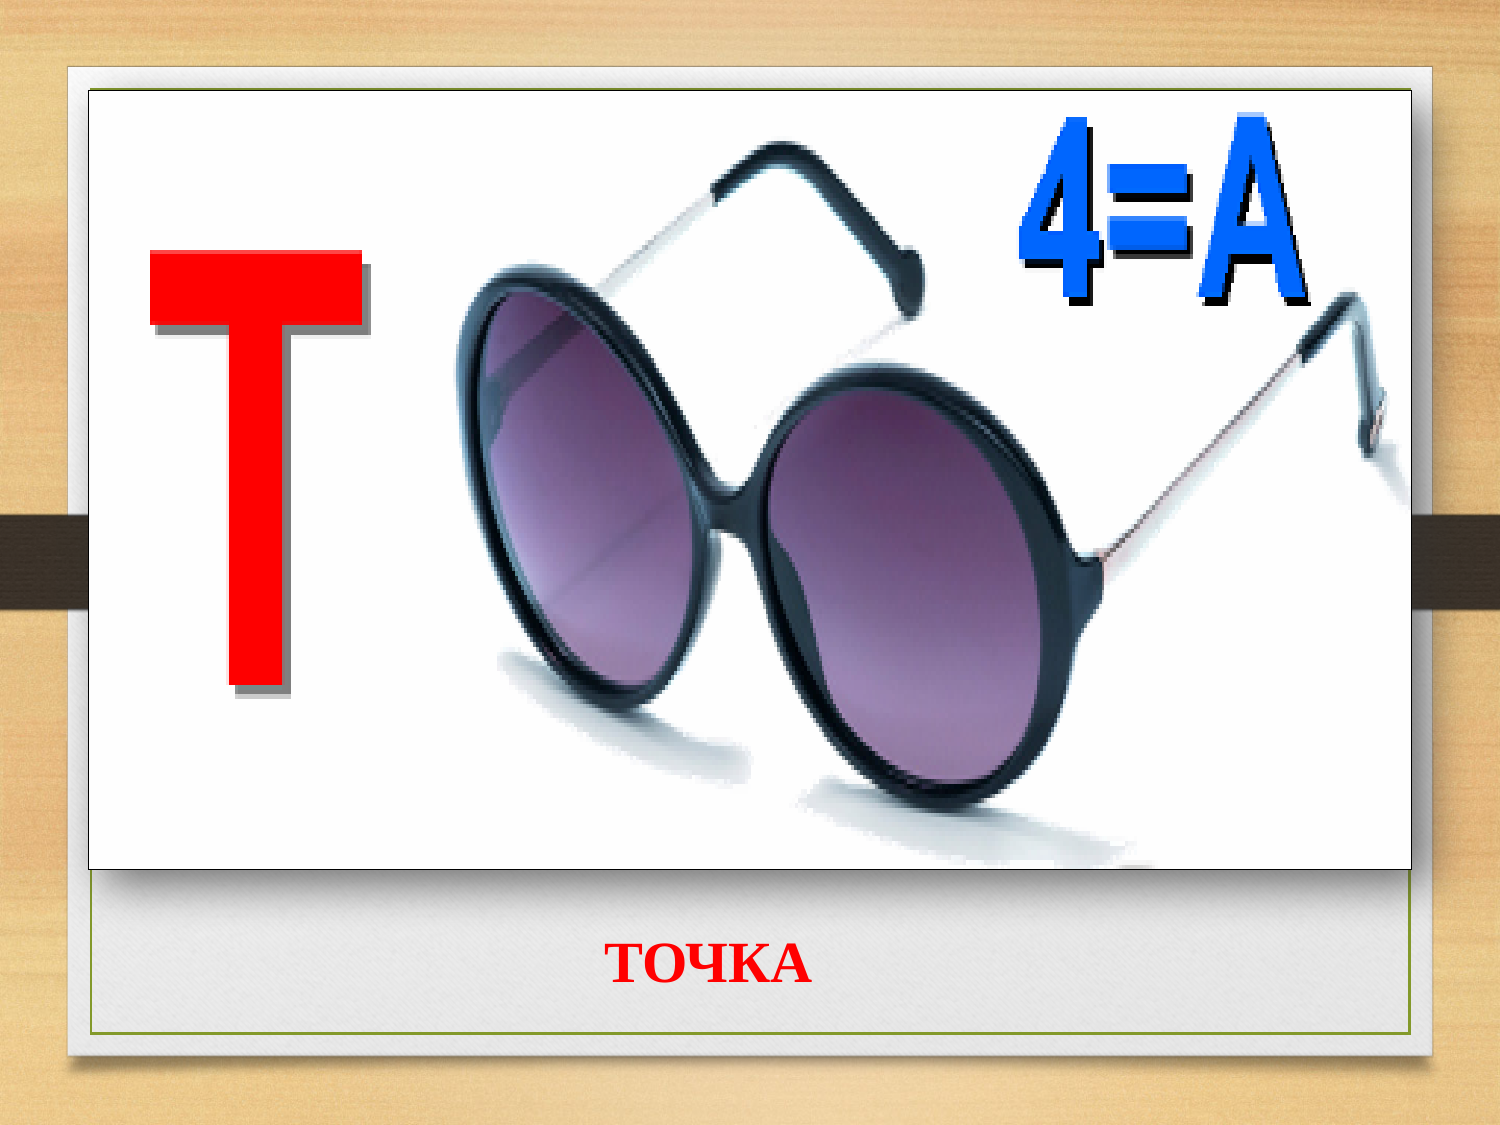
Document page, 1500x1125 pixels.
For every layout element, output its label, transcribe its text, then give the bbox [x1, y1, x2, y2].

picture [0, 0, 1500, 1125]
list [88, 89, 1412, 870]
text_box ТОЧКА [466, 916, 951, 1002]
